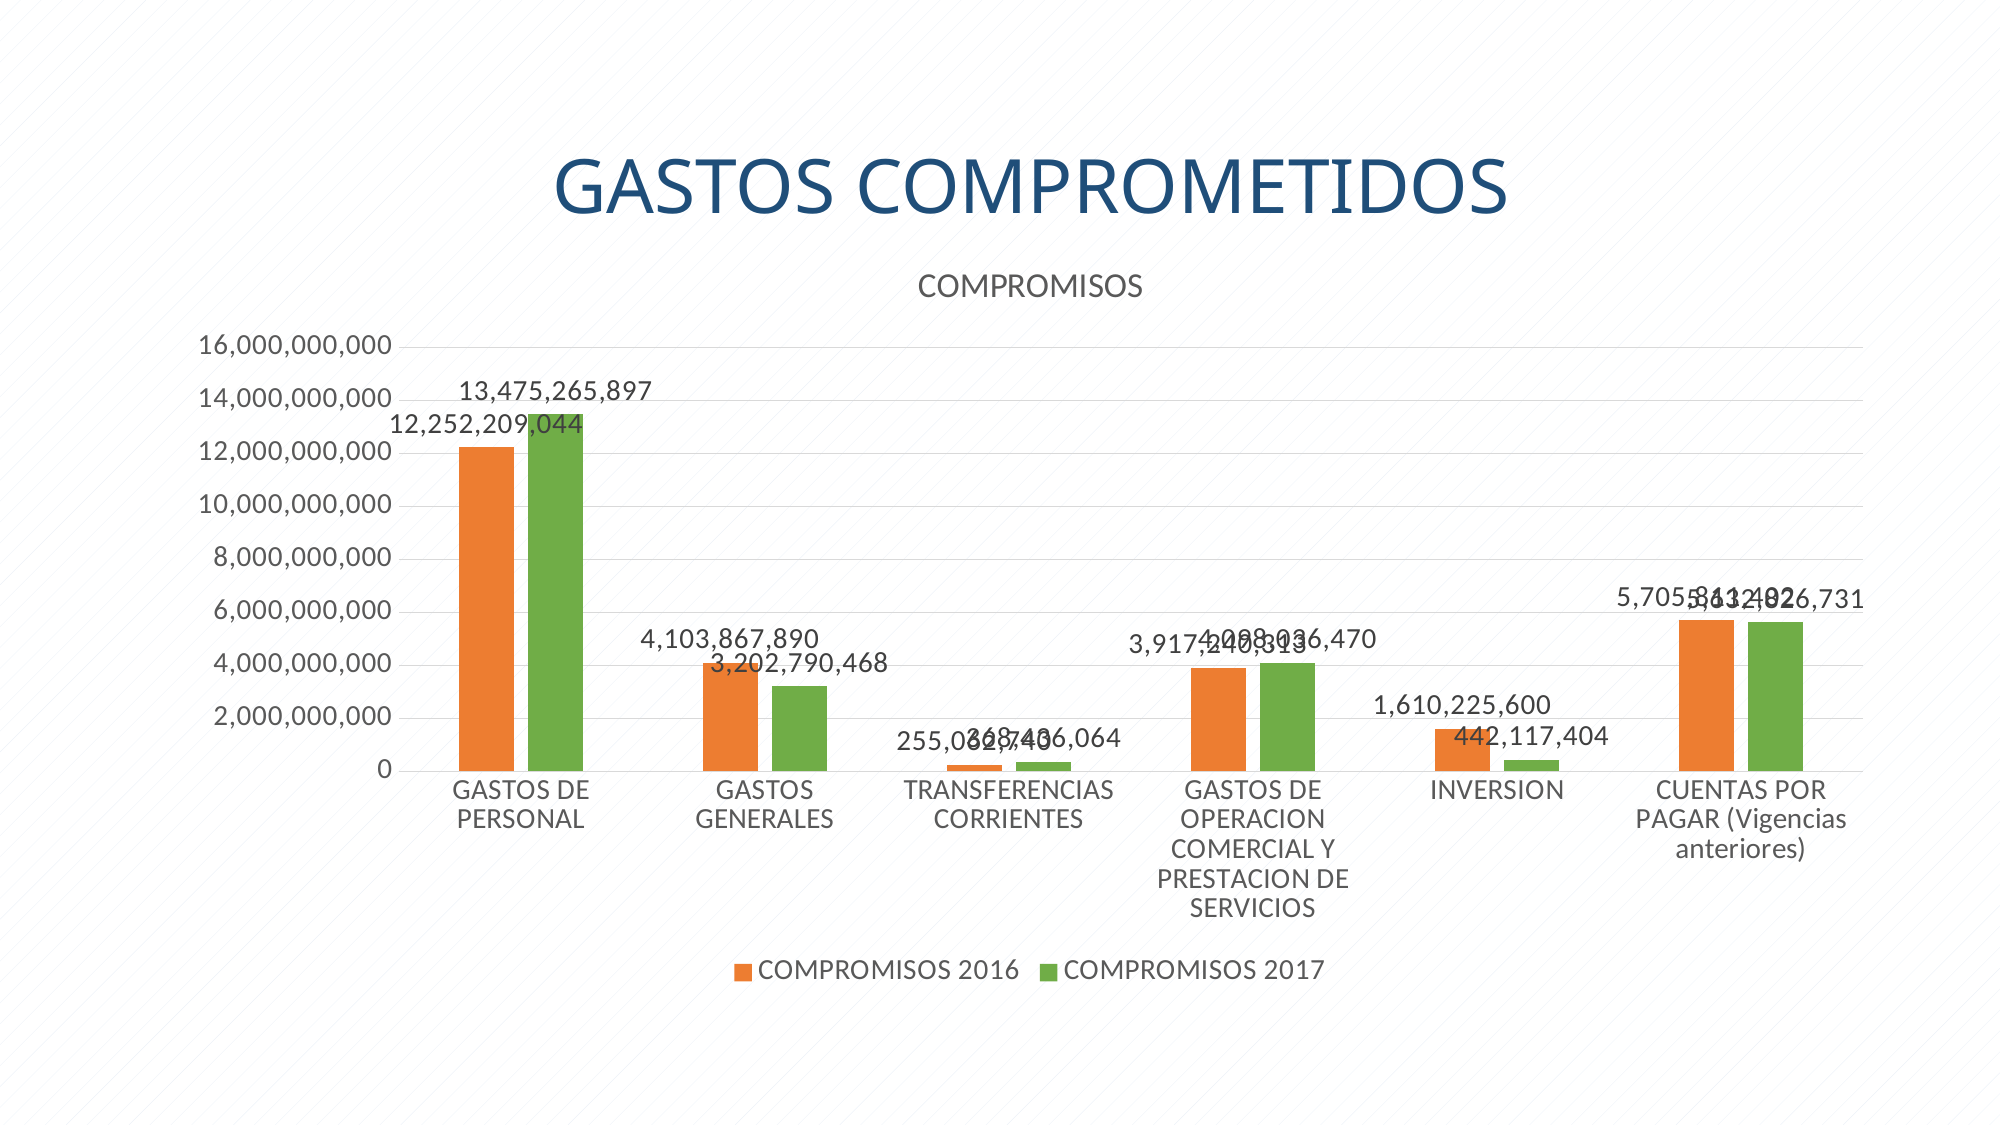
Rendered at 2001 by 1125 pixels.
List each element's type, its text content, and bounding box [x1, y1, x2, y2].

chart [162, 237, 1898, 994]
text_box GASTOS COMPROMETIDOS [200, 131, 1881, 237]
